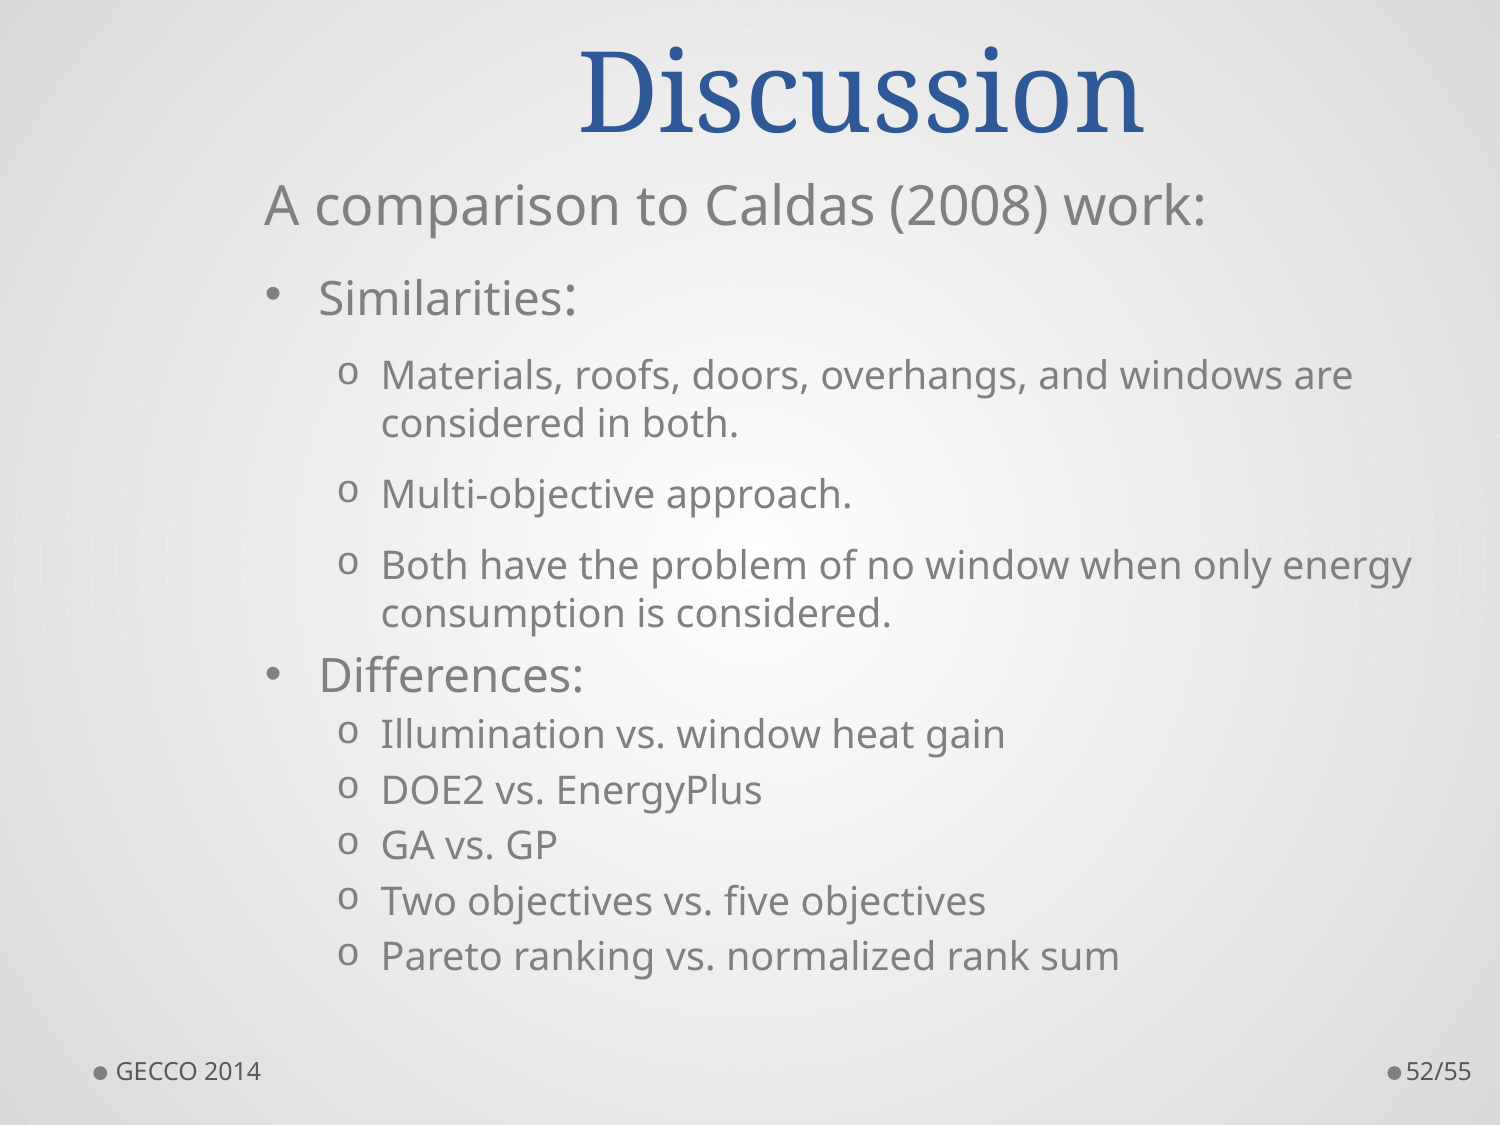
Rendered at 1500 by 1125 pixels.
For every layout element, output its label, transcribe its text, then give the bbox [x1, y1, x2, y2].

footer GECCO 2014 [108, 1042, 576, 1103]
title Discussion [262, 45, 1463, 163]
list A comparison to Caldas (2008) work: Similarities: Materials, roofs, doors, overhangs, and windows are considered in both. Multi-objective approach. Both have the problem of no window when only energy consumption is considered. Differences: Illumination vs. window heat gain DOE2 vs. EnergyPlus GA vs. GP Two objectives vs. five objectives Pareto ranking vs. normalized rank sum [249, 162, 1450, 988]
slide_number 52/55 [1401, 1042, 1494, 1103]
